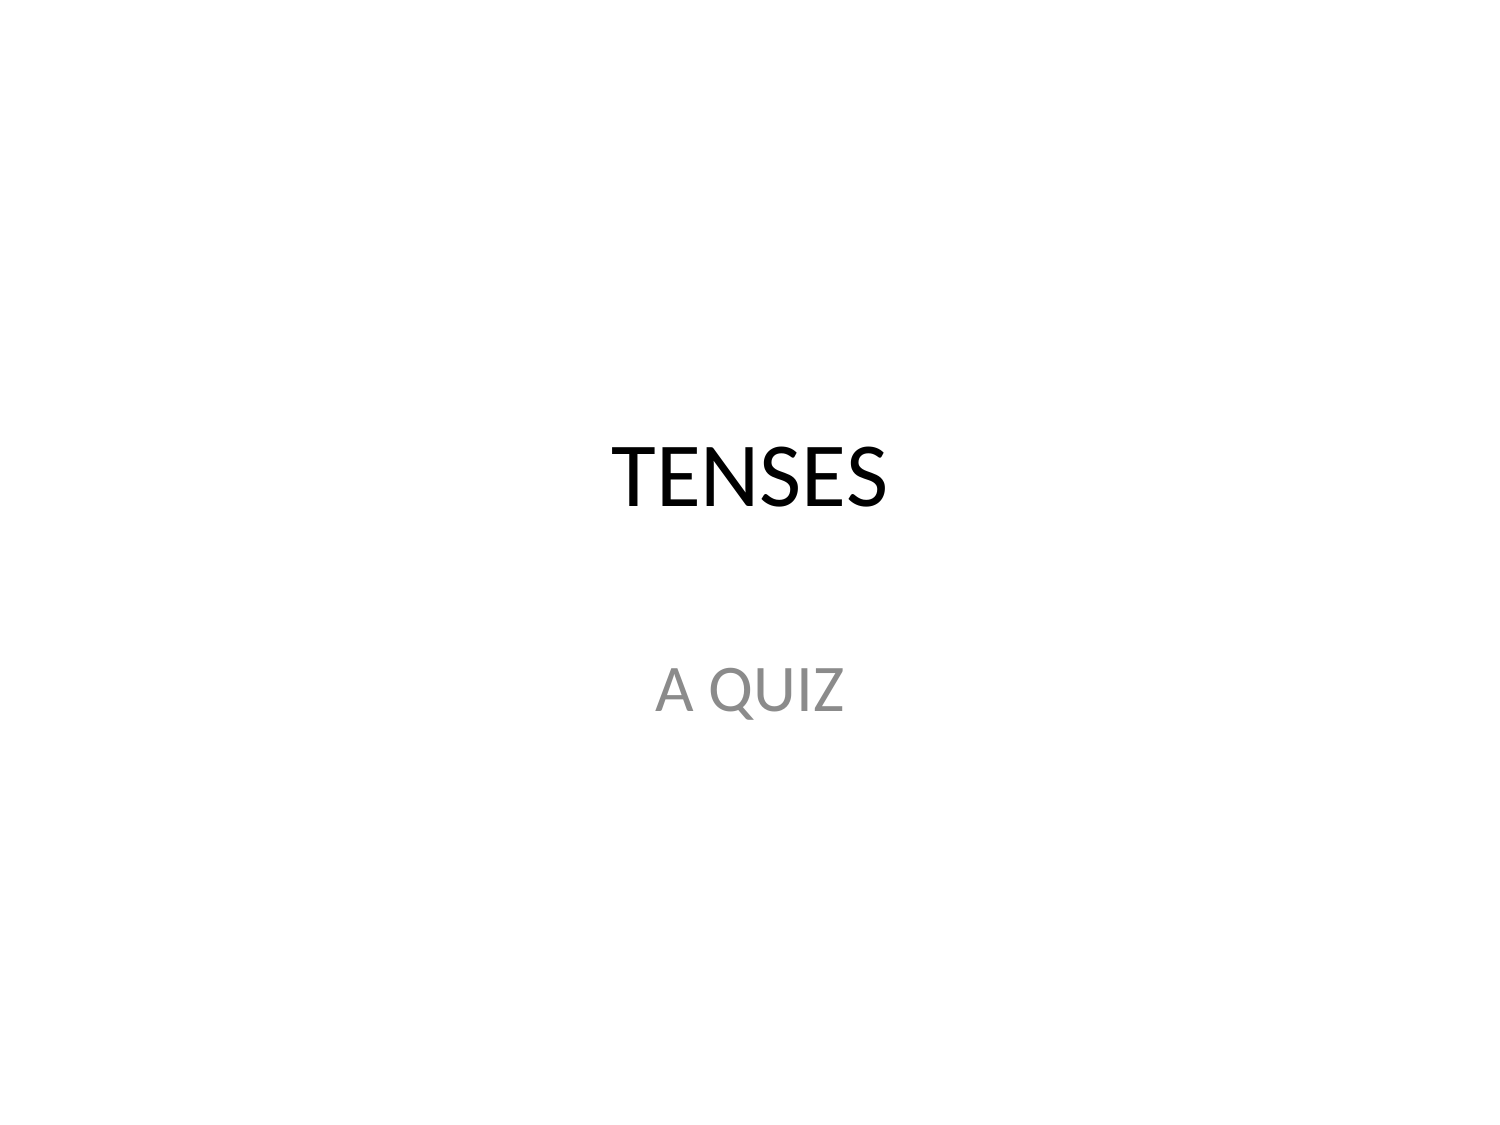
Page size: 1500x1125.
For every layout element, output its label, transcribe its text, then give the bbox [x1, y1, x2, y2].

subtitle A QUIZ [225, 637, 1275, 925]
title TENSES [112, 349, 1388, 591]
